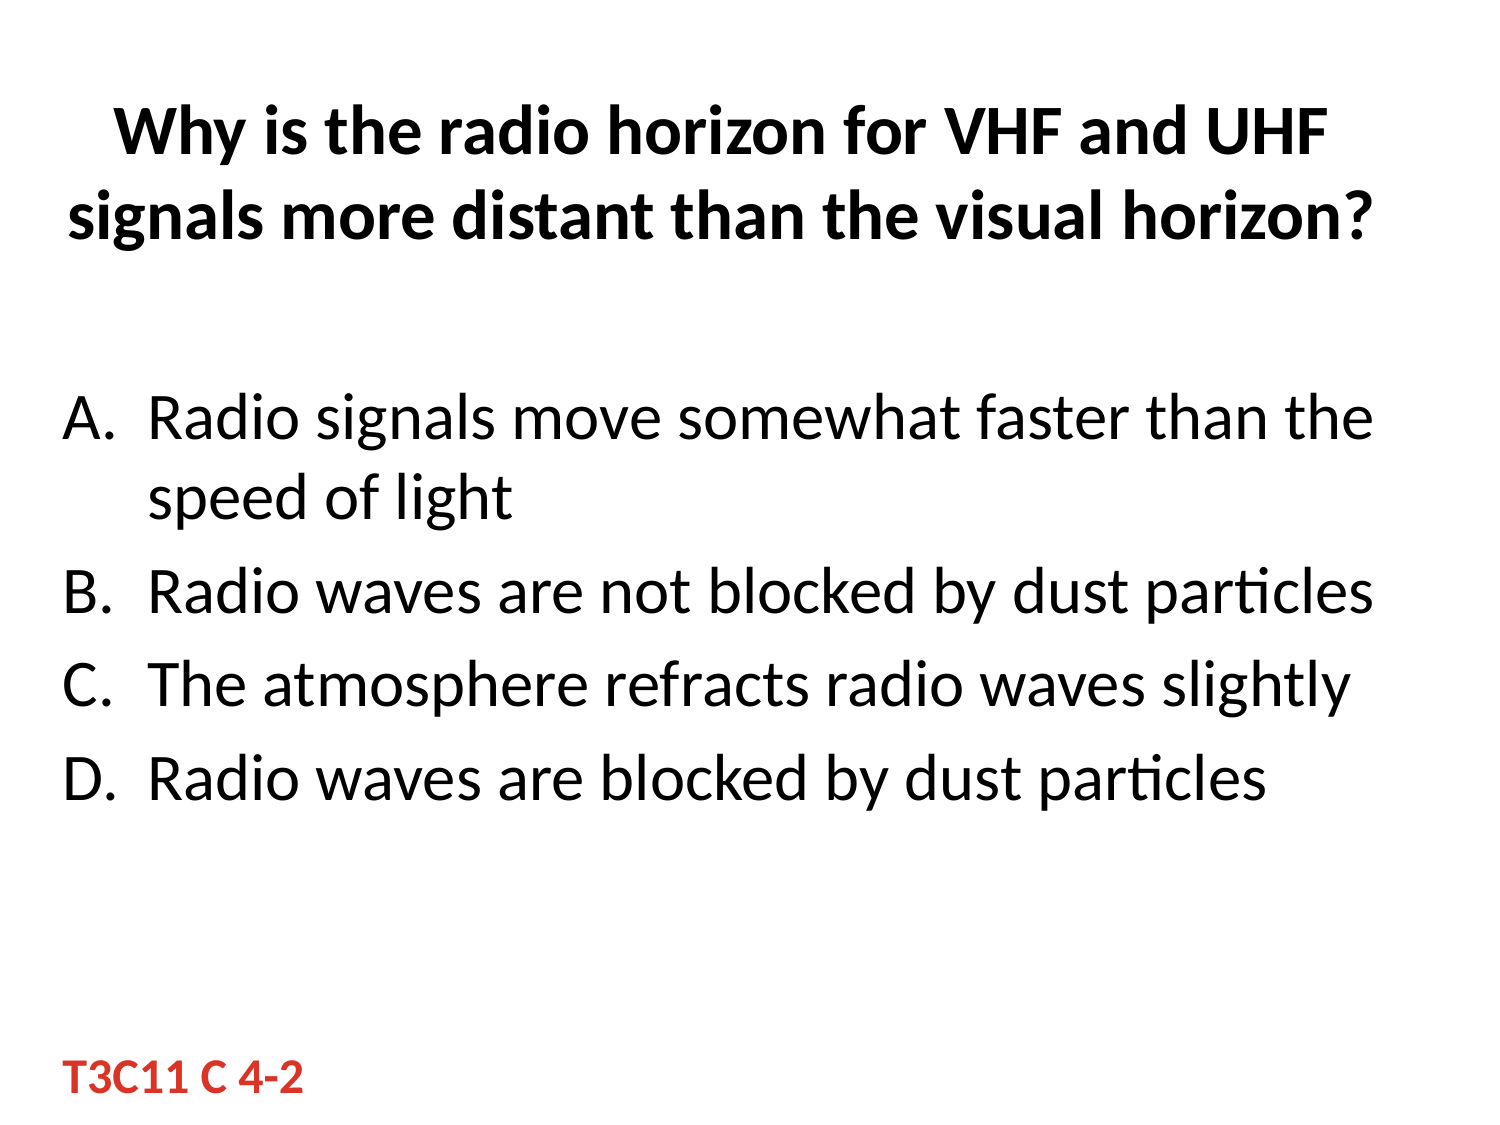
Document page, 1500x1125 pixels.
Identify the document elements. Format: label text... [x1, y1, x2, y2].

text_box T3C11 C 4-2 [47, 1036, 691, 1112]
list Radio signals move somewhat faster than the speed of light Radio waves are not blocked by dust particles The atmosphere refracts radio waves slightly Radio waves are blocked by dust particles [47, 365, 1397, 989]
title Why is the radio horizon for VHF and UHF signals more distant than the visual horizon? [47, 59, 1397, 278]
